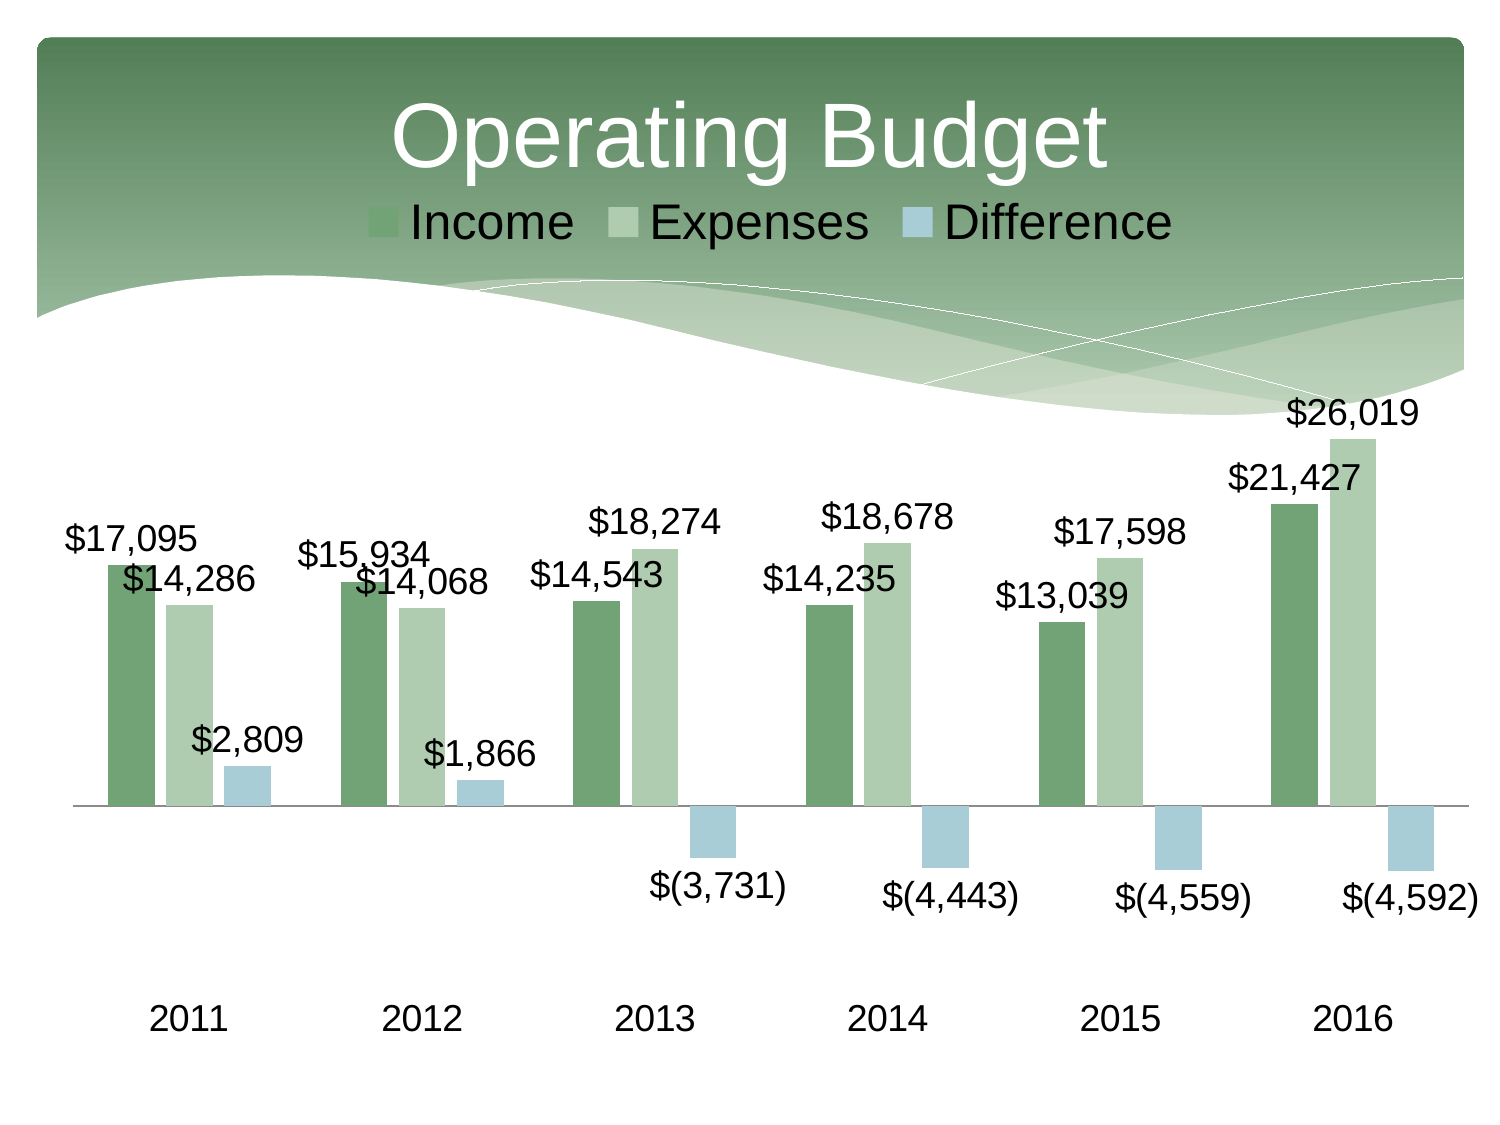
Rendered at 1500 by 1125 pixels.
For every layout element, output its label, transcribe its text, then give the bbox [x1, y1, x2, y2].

title Operating Budget [112, 50, 1388, 170]
chart [43, 172, 1499, 1057]
